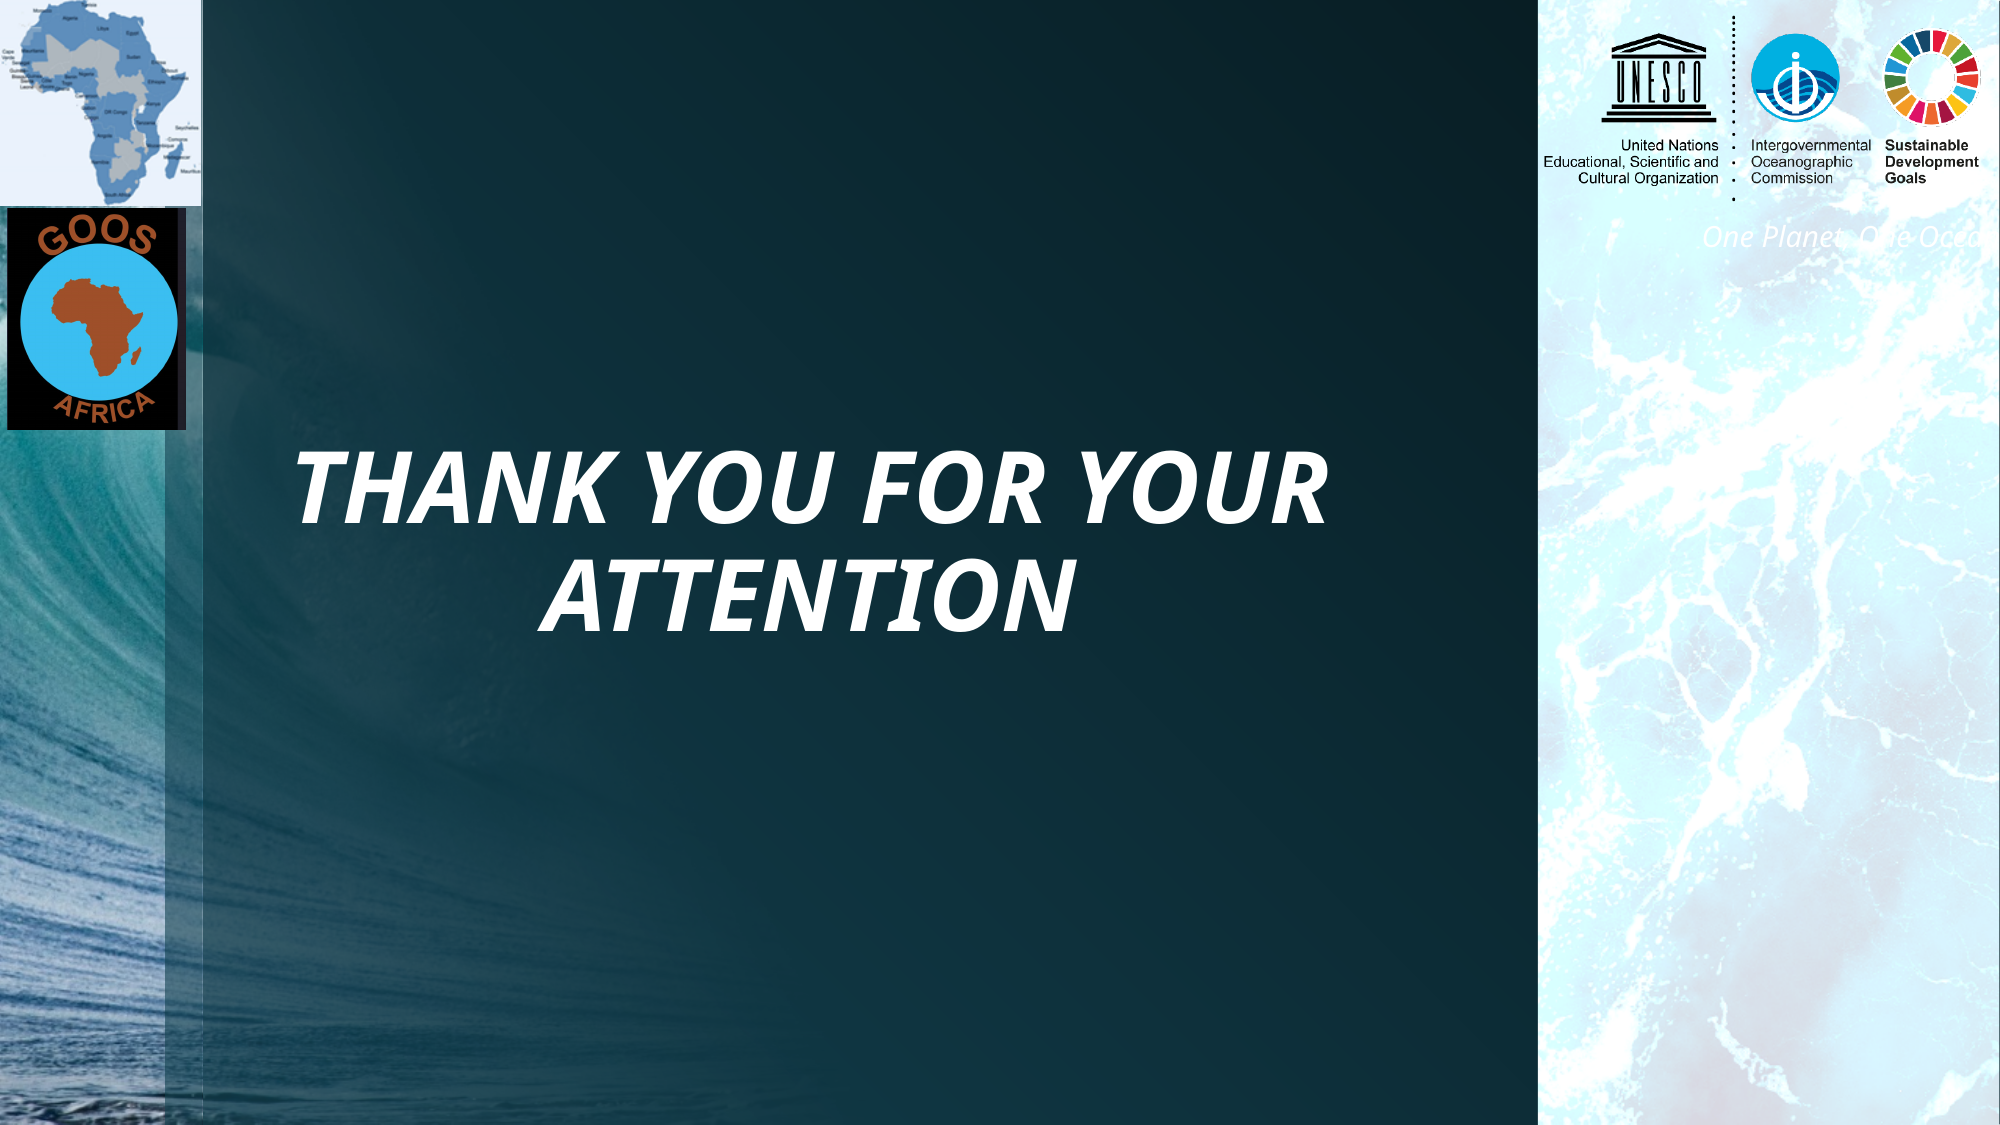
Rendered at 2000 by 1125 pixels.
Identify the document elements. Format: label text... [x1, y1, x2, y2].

picture [0, 0, 1998, 1125]
list THANK YOU FOR YOUR ATTENTION [46, 429, 1574, 811]
